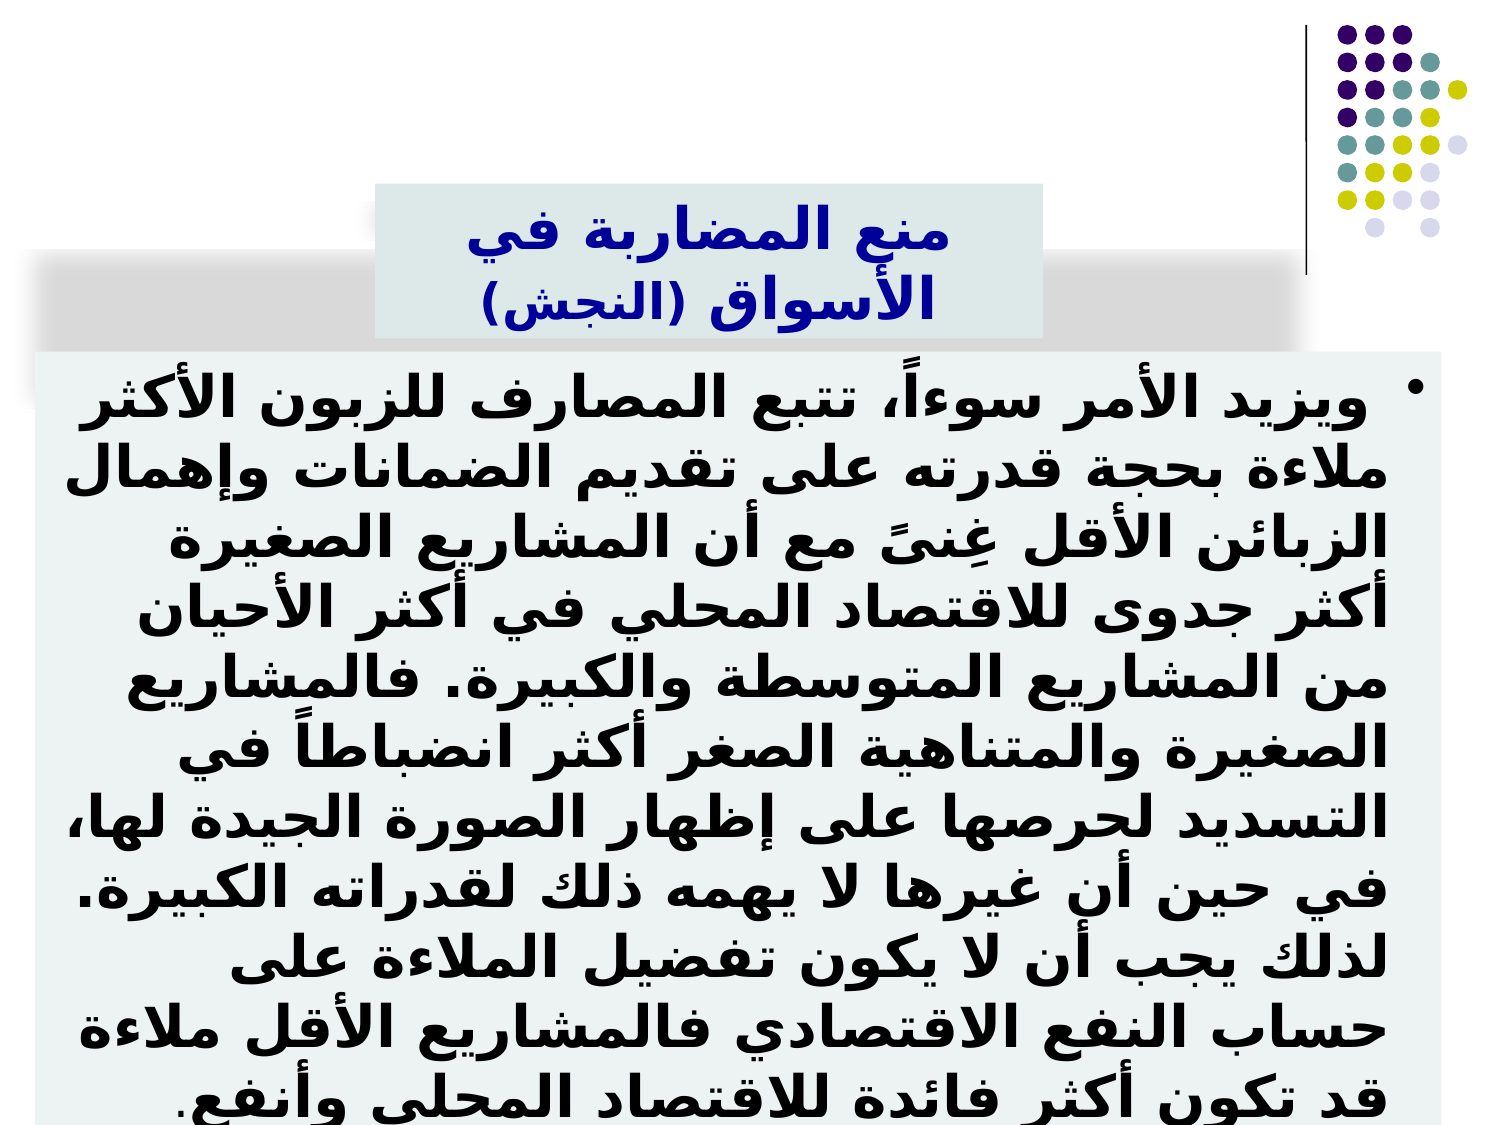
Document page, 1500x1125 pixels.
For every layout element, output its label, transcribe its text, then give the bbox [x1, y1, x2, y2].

text_box منع المضاربة في الأسواق (النجش) [375, 183, 1043, 339]
text_box ويزيد الأمر سوءاً، تتبع المصارف للزبون الأكثر ملاءة بحجة قدرته على تقديم الضمانات وإهمال الزبائن الأقل غِنىً مع أن المشاريع الصغيرة أكثر جدوى للاقتصاد المحلي في أكثر الأحيان من المشاريع المتوسطة والكبيرة. فالمشاريع الصغيرة والمتناهية الصغر أكثر انضباطاً في التسديد لحرصها على إظهار الصورة الجيدة لها، في حين أن غيرها لا يهمه ذلك لقدراته الكبيرة. لذلك يجب أن لا يكون تفضيل الملاءة على حساب النفع الاقتصادي فالمشاريع الأقل ملاءة قد تكون أكثر فائدة للاقتصاد المحلي وأنفع. [35, 351, 1442, 1125]
